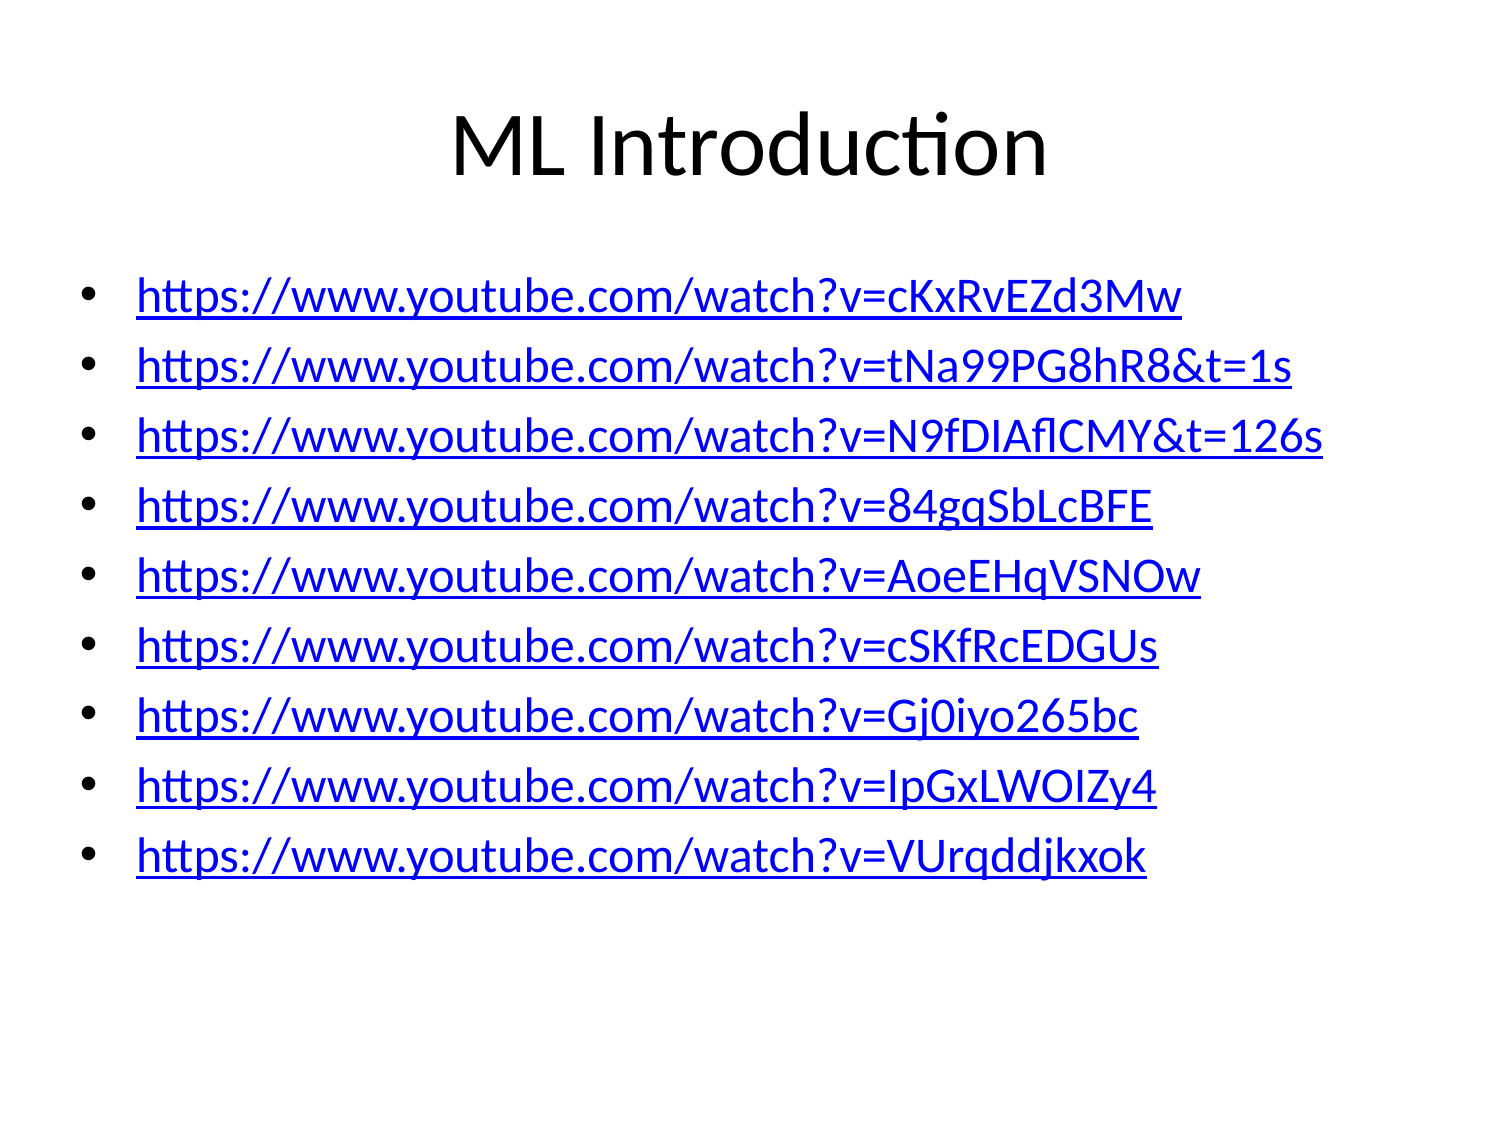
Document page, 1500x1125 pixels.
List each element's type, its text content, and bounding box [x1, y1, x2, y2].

title ML Introduction [75, 45, 1425, 233]
list https://www.youtube.com/watch?v=cKxRvEZd3Mw https://www.youtube.com/watch?v=tNa99PG8hR8&t=1s https://www.youtube.com/watch?v=N9fDIAflCMY&t=126s https://www.youtube.com/watch?v=84gqSbLcBFE https://www.youtube.com/watch?v=AoeEHqVSNOw https://www.youtube.com/watch?v=cSKfRcEDGUs https://www.youtube.com/watch?v=Gj0iyo265bc https://www.youtube.com/watch?v=IpGxLWOIZy4 https://www.youtube.com/watch?v=VUrqddjkxok [64, 255, 1415, 998]
